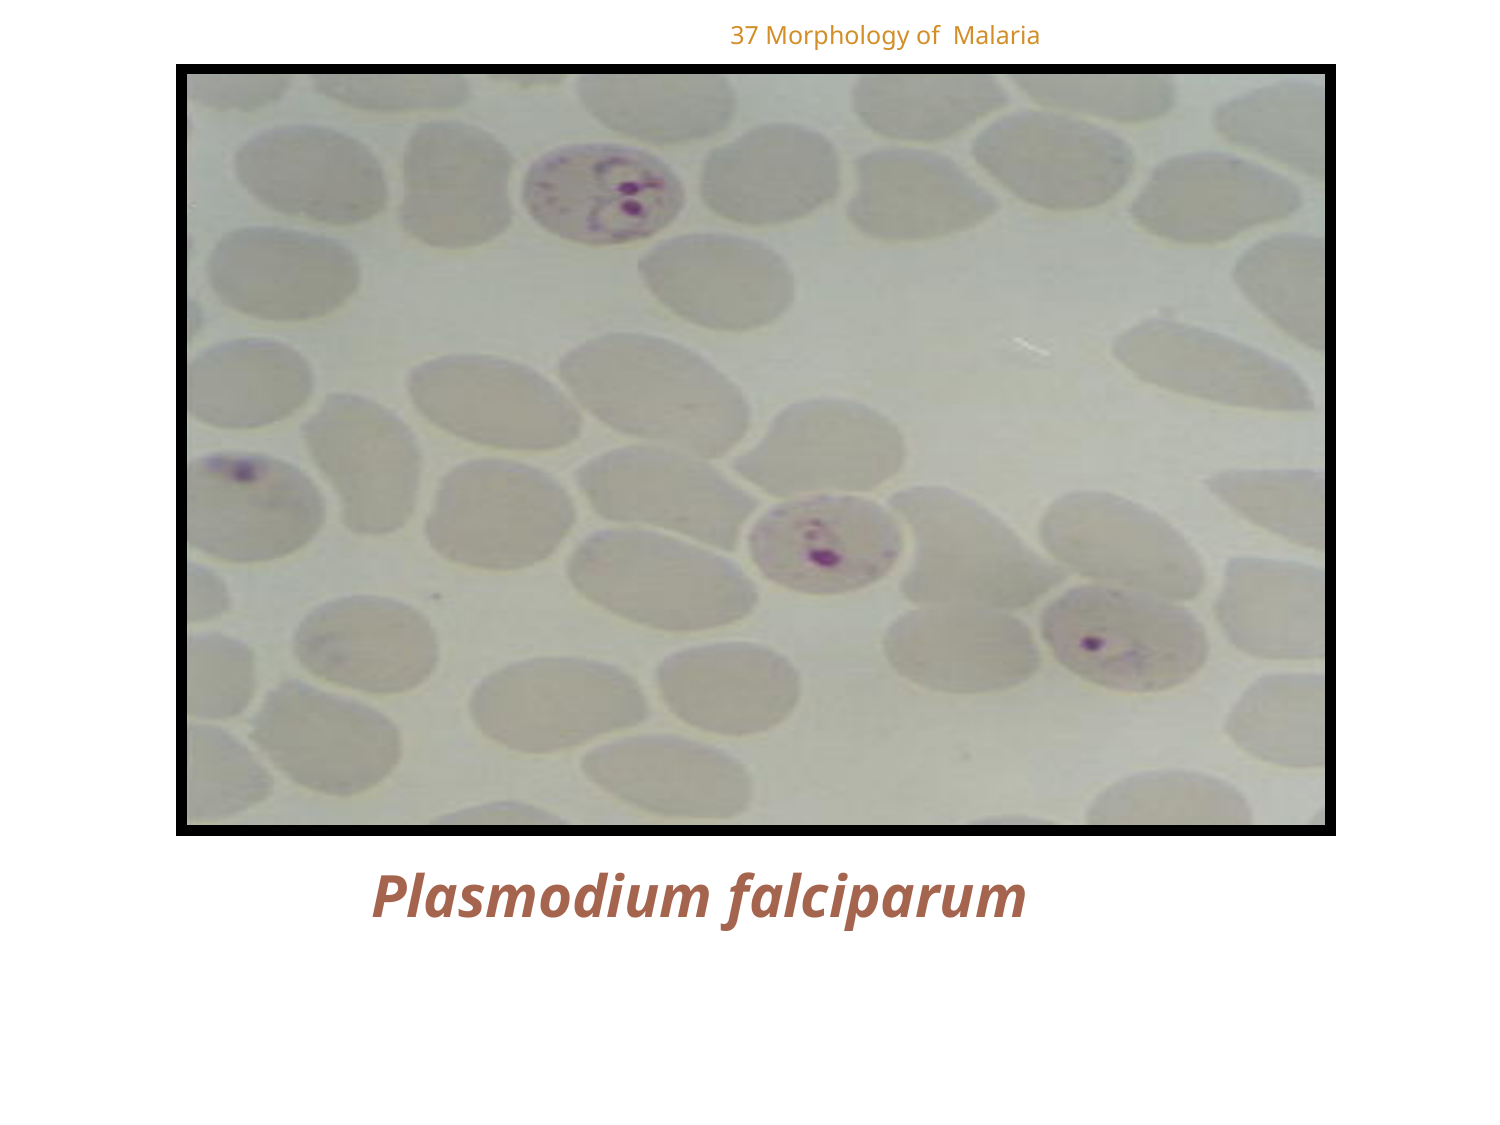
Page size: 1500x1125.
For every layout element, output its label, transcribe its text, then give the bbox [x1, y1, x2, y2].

text_box Plasmodium falciparum [356, 843, 1144, 963]
footer 37 Morphology of Malaria [512, 12, 1063, 60]
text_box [187, 74, 1326, 826]
